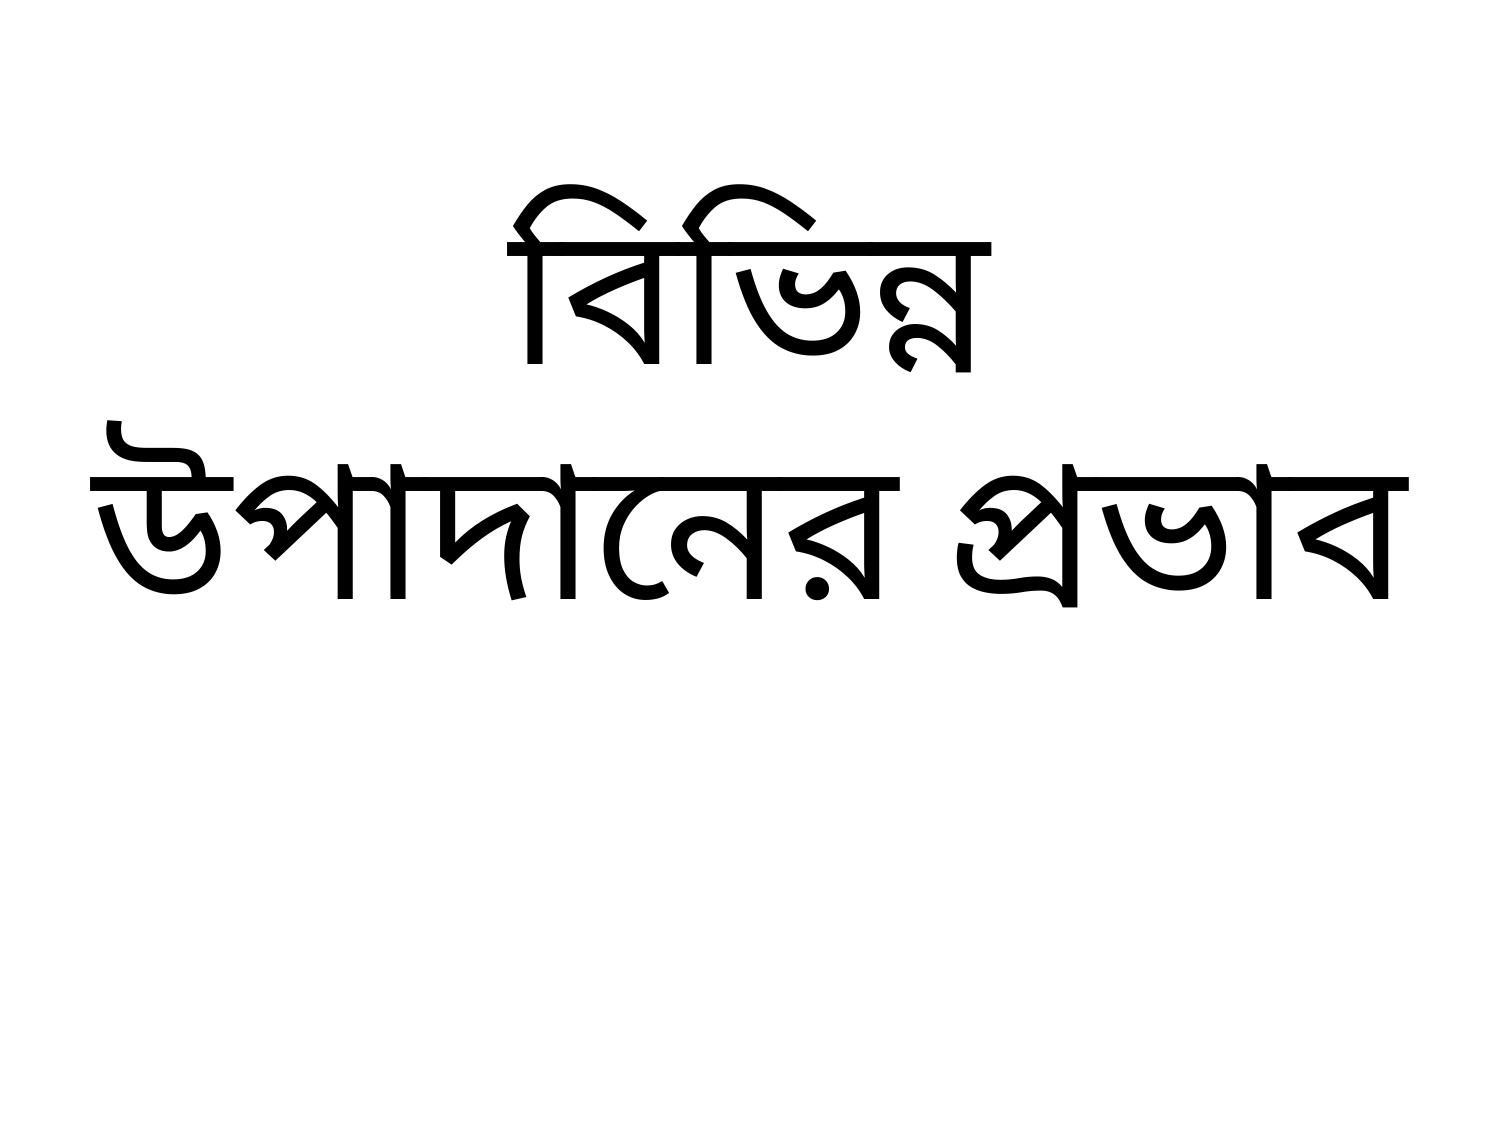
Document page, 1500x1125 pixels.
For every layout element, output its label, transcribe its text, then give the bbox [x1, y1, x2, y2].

title বিভিন্ন উপাদানের প্রভাব [75, 45, 1425, 763]
